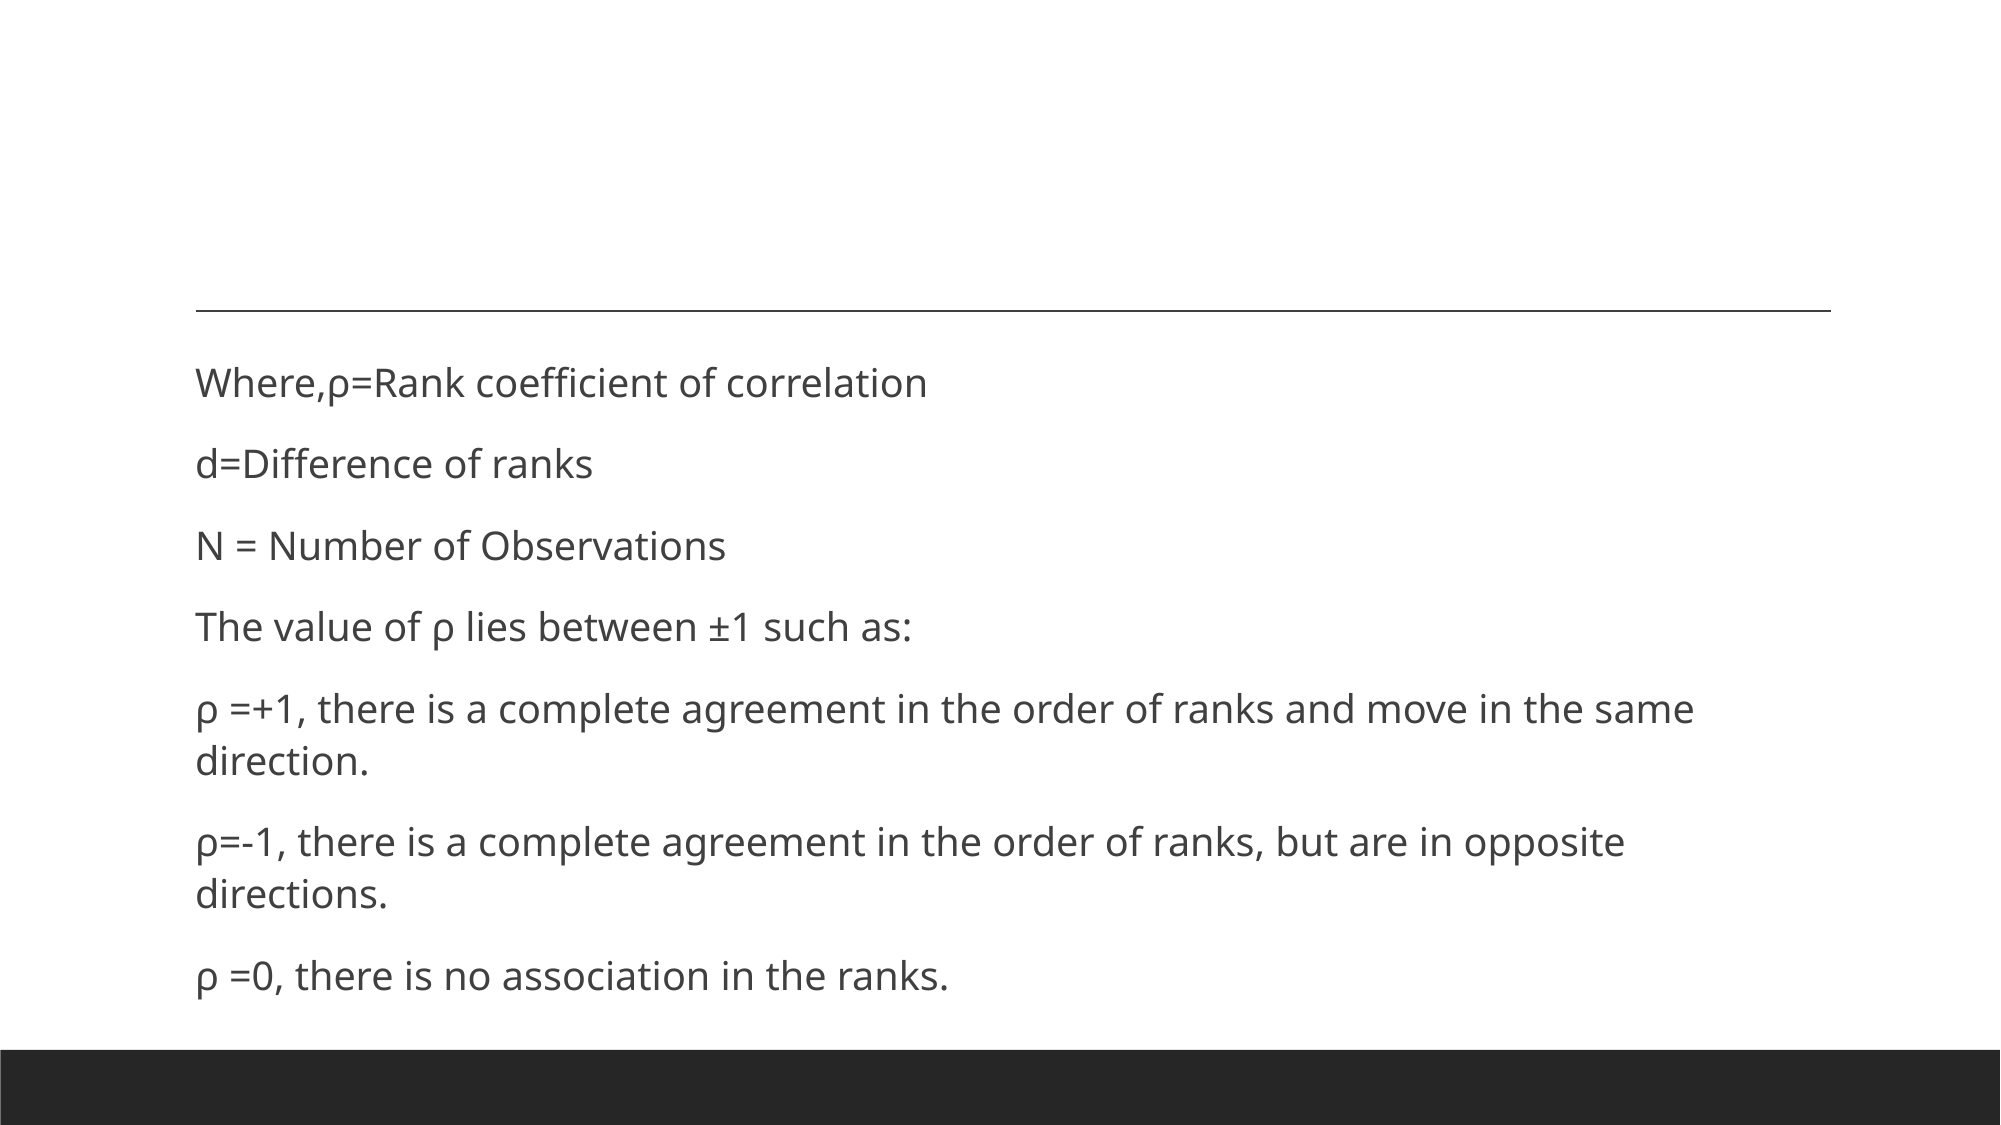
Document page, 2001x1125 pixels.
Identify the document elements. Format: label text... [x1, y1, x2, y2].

list Where,ρ=Rank coefficient of correlation d=Difference of ranks N = Number of Observations The value of ρ lies between ±1 such as: ρ =+1, there is a complete agreement in the order of ranks and move in the same direction. ρ=-1, there is a complete agreement in the order of ranks, but are in opposite directions. ρ =0, there is no association in the ranks. [180, 345, 1830, 963]
